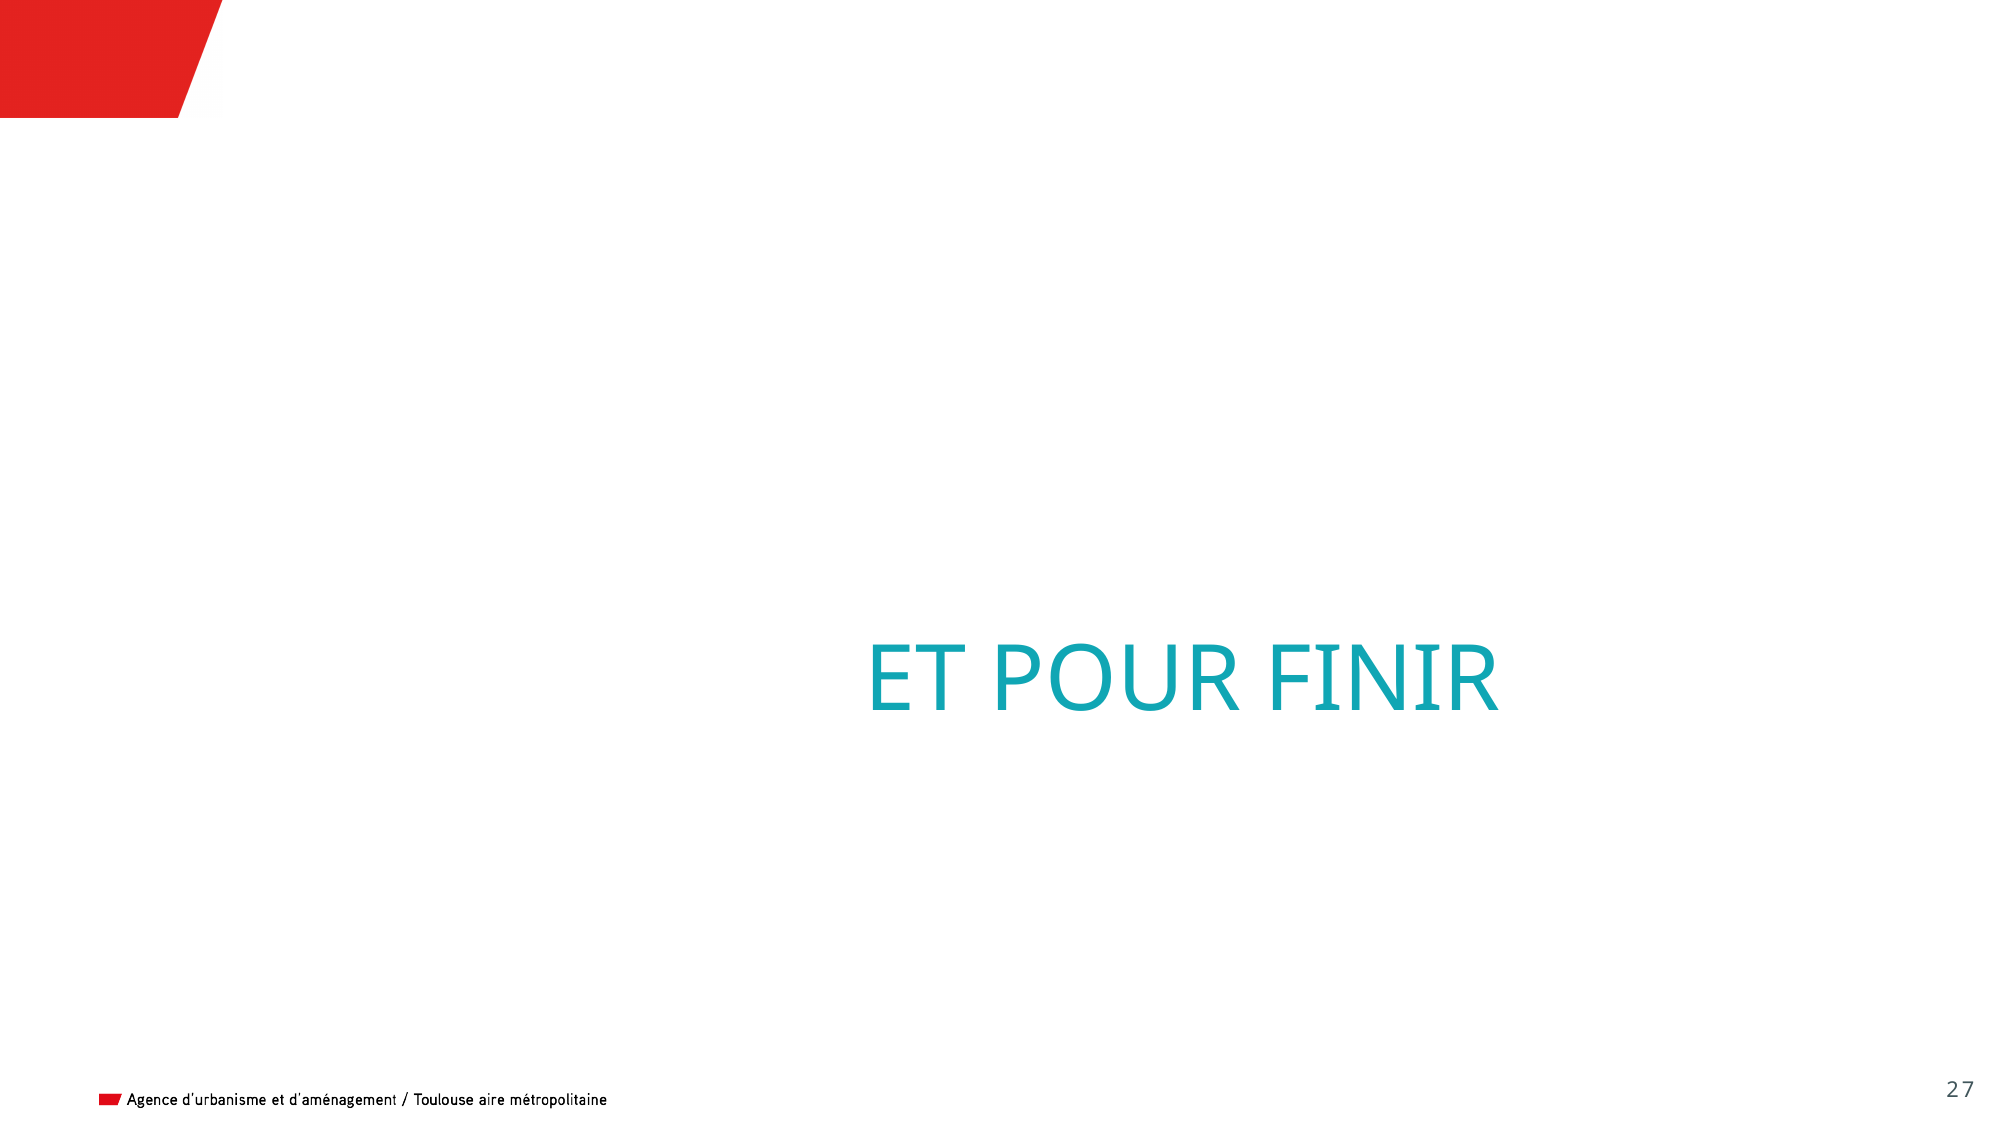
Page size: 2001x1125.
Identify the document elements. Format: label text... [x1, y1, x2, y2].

text_box ET POUR FINIR [531, 611, 1835, 896]
picture [99, 1091, 607, 1109]
slide_number 27 [1839, 1053, 1990, 1113]
picture [0, 0, 223, 118]
